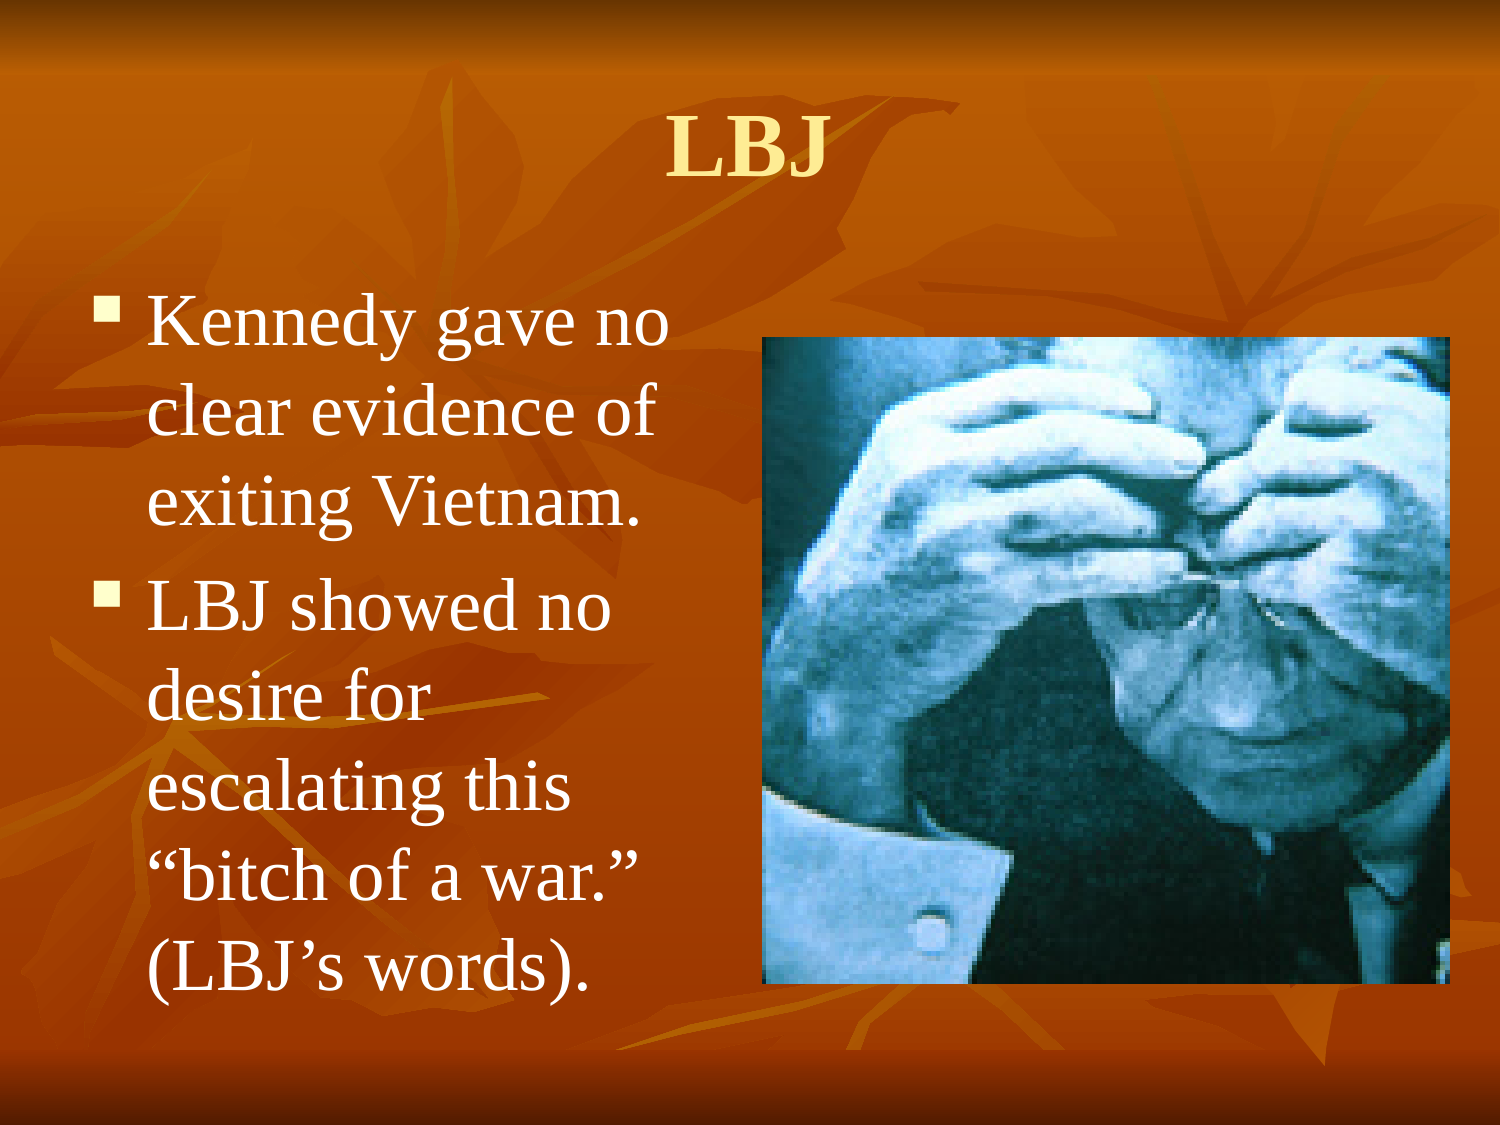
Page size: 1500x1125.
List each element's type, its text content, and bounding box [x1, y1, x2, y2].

list Kennedy gave no clear evidence of exiting Vietnam. LBJ showed no desire for escalating this “bitch of a war.” (LBJ’s words). [75, 262, 738, 1006]
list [762, 337, 1450, 984]
title LBJ [75, 45, 1425, 234]
